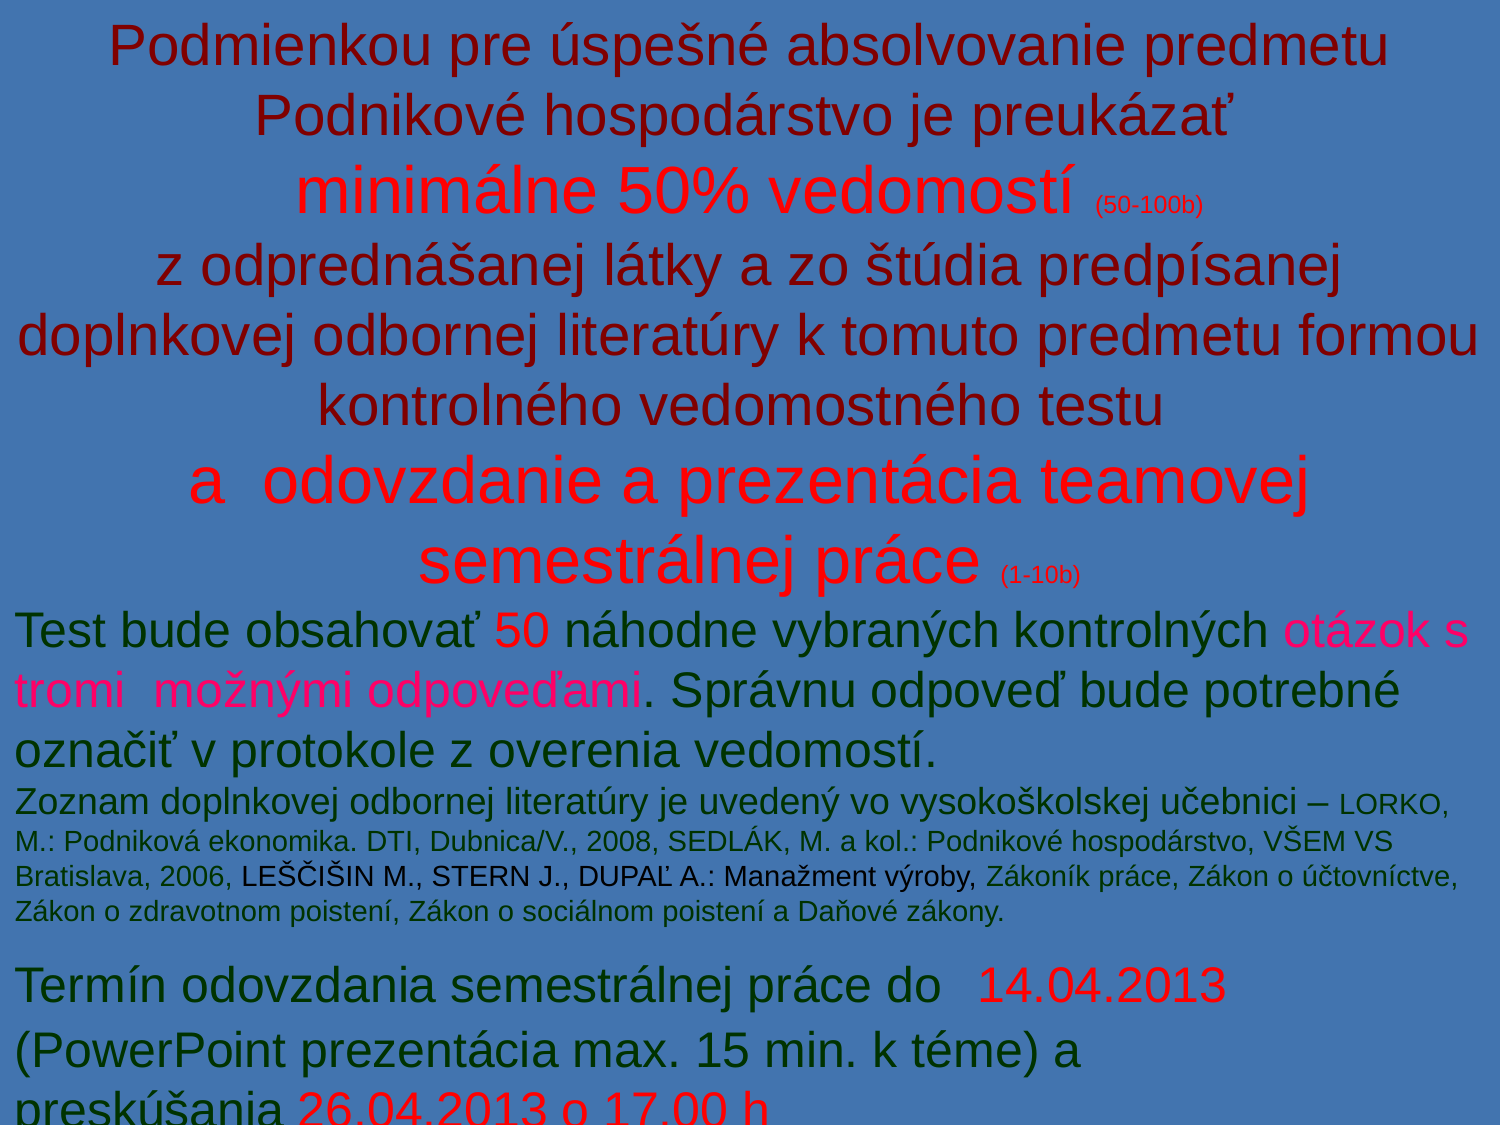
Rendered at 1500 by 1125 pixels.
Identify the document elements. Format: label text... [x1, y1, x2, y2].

text_box Podmienkou pre úspešné absolvovanie predmetu Podnikové hospodárstvo je preukázať minimálne 50% vedomostí (50-100b) z odprednášanej látky a zo štúdia predpísanej doplnkovej odbornej literatúry k tomuto predmetu formou kontrolného vedomostného testu a odovzdanie a prezentácia teamovej semestrálnej práce (1-10b) Test bude obsahovať 50 náhodne vybraných kontrolných otázok s tromi možnými odpoveďami. Správnu odpoveď bude potrebné označiť v protokole z overenia vedomostí. Zoznam doplnkovej odbornej literatúry je uvedený vo vysokoškolskej učebnici – LORKO, M.: Podniková ekonomika. DTI, Dubnica/V., 2008, SEDLÁK, M. a kol.: Podnikové hospodárstvo, VŠEM VS Bratislava, 2006, LEŠČIŠIN M., STERN J., DUPAĽ A.: Manažment výroby, Zákoník práce, Zákon o účtovníctve, Zákon o zdravotnom poistení, Zákon o sociálnom poistení a Daňové zákony. Termín odovzdania semestrálnej práce do 14.04.2013 (PowerPoint prezentácia max. 15 min. k téme) a preskúšania 26.04.2013 o 17.00 h [0, 0, 1500, 1125]
